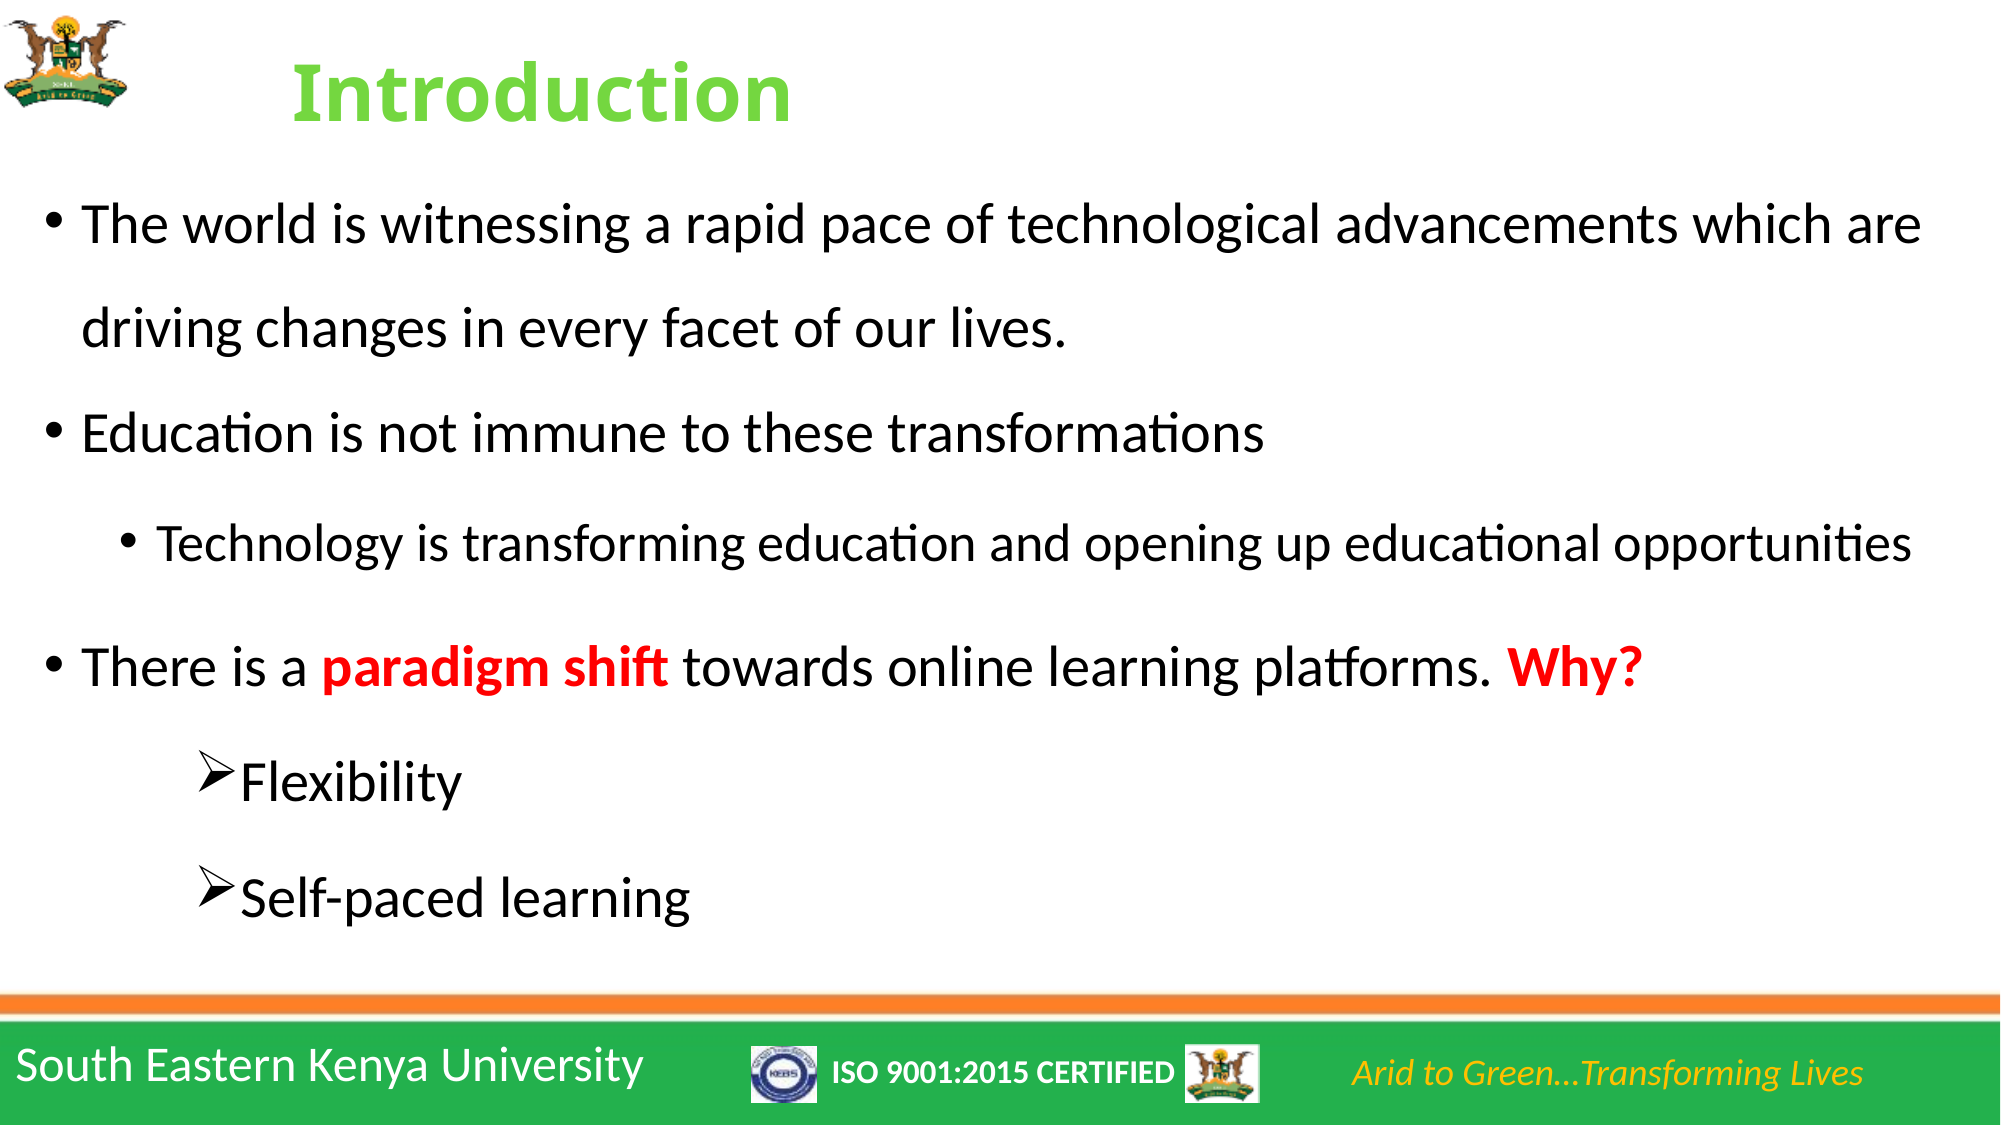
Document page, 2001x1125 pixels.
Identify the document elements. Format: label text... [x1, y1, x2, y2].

list The world is witnessing a rapid pace of technological advancements which are driving changes in every facet of our lives. Education is not immune to these transformations Technology is transforming education and opening up educational opportunities There is a paradigm shift towards online learning platforms. Why? Flexibility Self-paced learning [29, 142, 1982, 976]
picture [0, 0, 2001, 1125]
title Introduction [277, 18, 825, 142]
